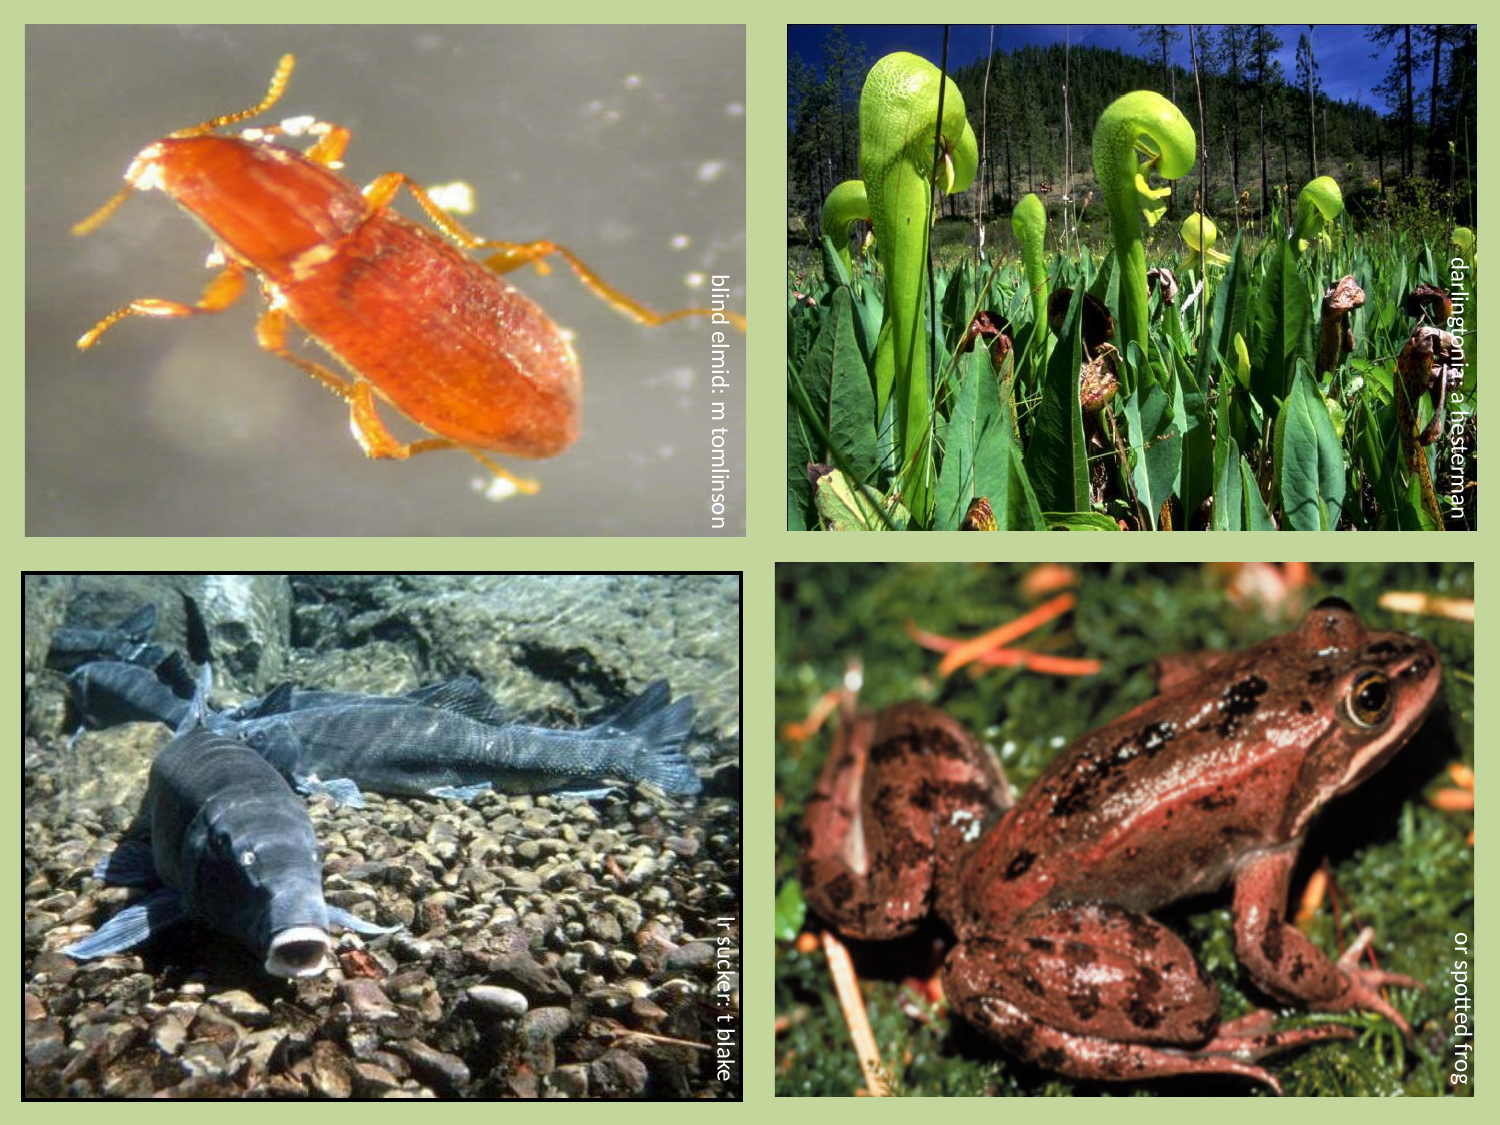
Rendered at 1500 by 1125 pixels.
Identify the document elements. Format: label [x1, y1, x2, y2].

text_box [787, 24, 1485, 538]
text_box [774, 562, 1488, 1113]
text_box [24, 574, 751, 1099]
text_box [24, 24, 751, 551]
